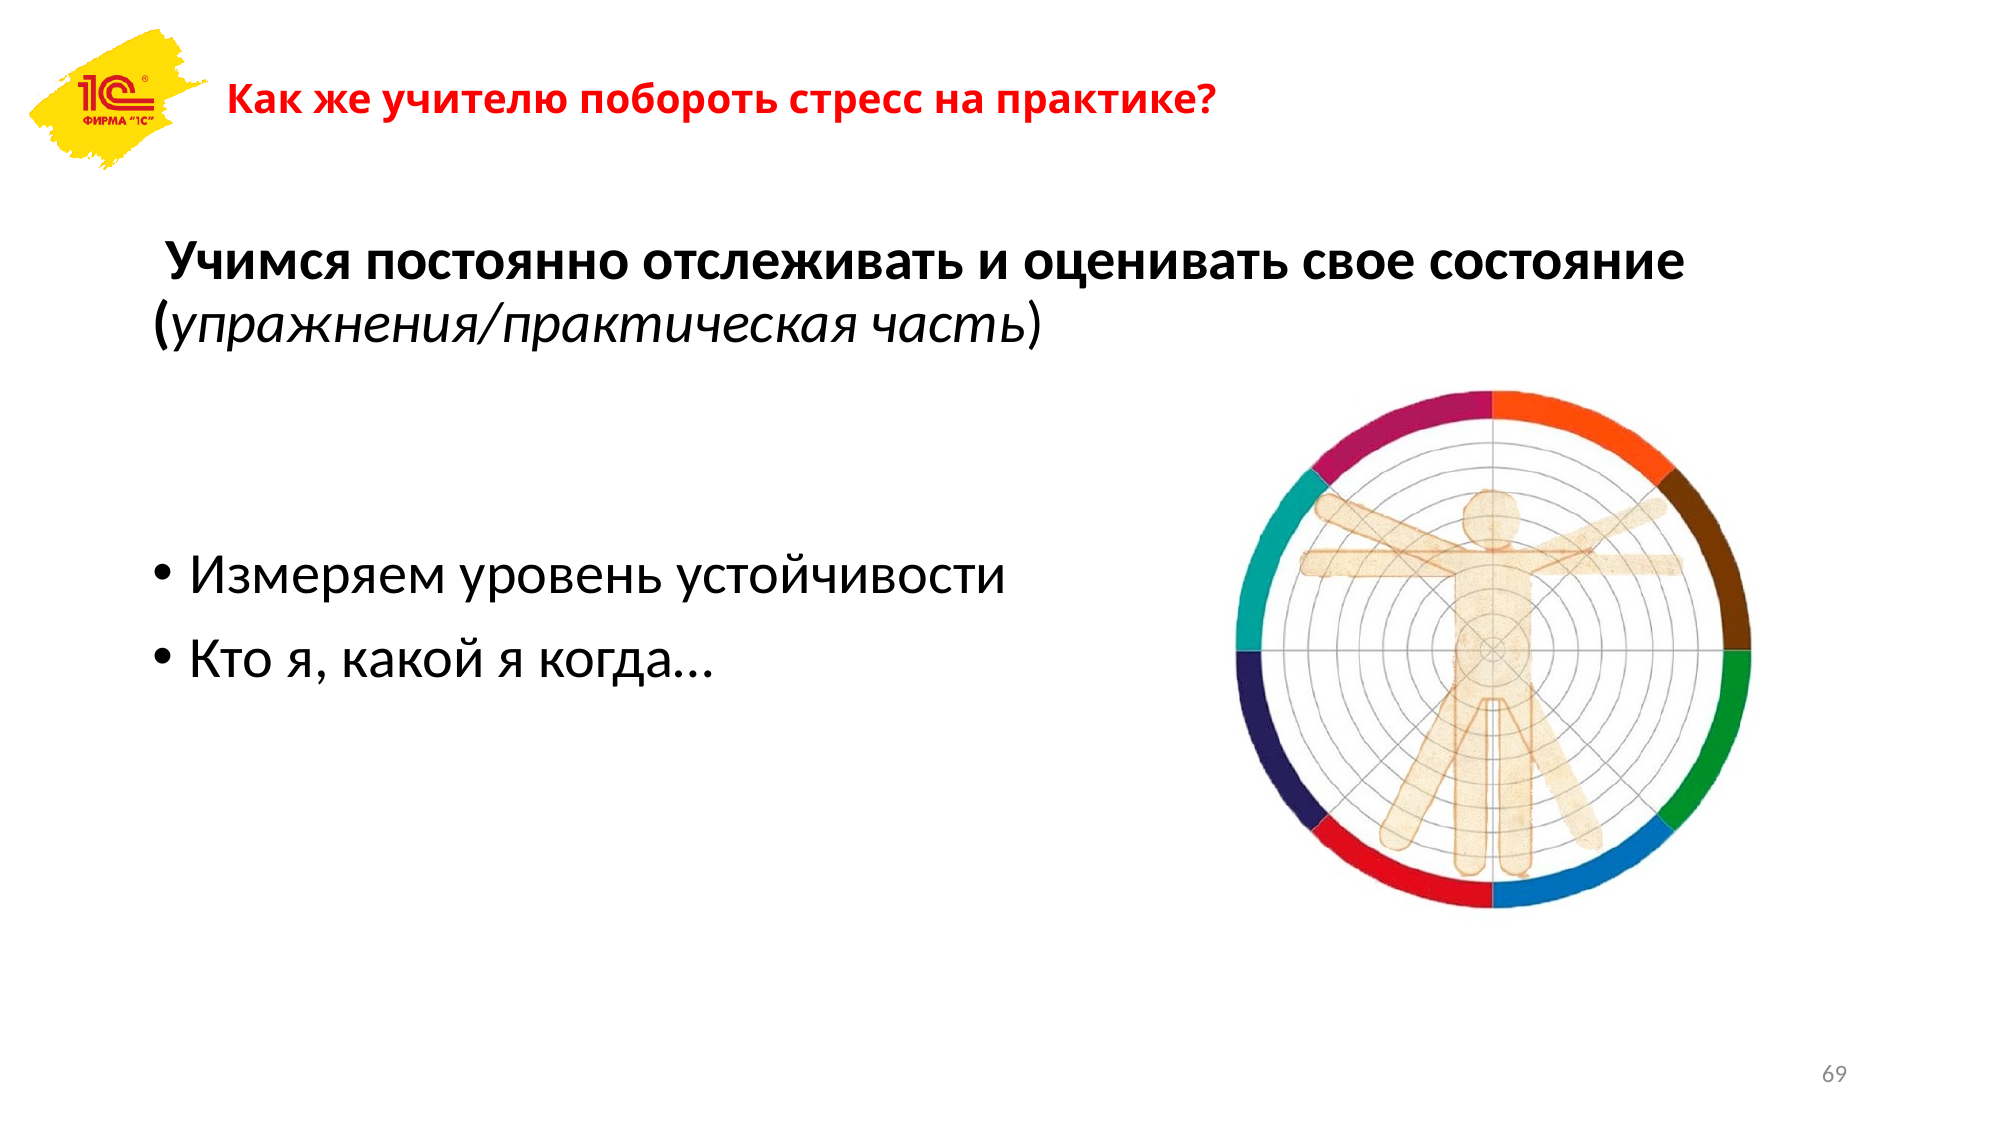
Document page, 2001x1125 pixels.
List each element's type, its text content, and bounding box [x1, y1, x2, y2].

list Учимся постоянно отслеживать и оценивать свое состояние (упражнения/практическая часть) Измеряем уровень устойчивости Кто я, какой я когда… [137, 221, 1863, 1014]
slide_number 69 [1412, 1042, 1863, 1103]
title Как же учителю побороть стресс на практике? [211, 24, 1863, 179]
picture [1218, 388, 1761, 931]
picture [23, 24, 211, 173]
